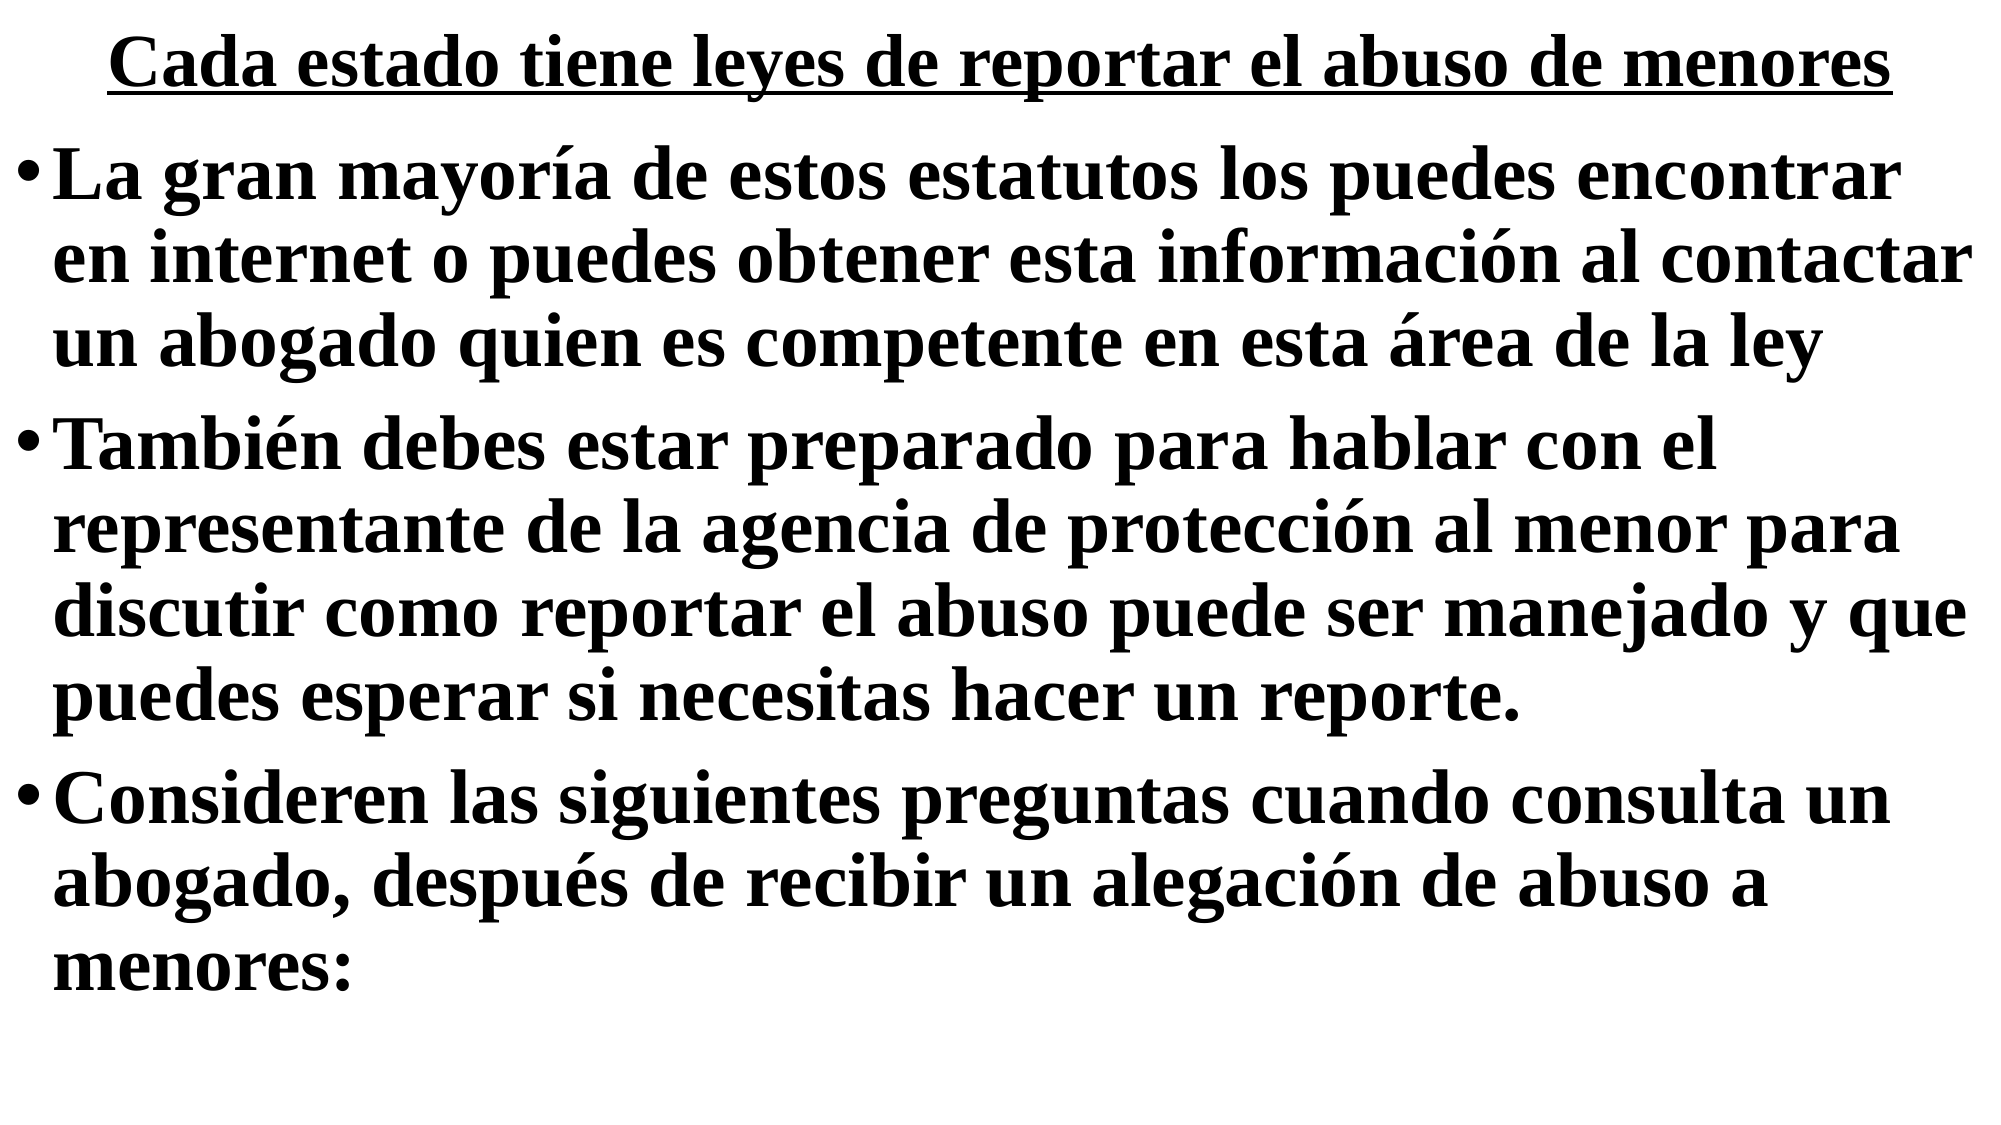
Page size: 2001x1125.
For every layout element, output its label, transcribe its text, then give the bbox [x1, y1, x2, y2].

list La gran mayoría de estos estatutos los puedes encontrar en internet o puedes obtener esta información al contactar un abogado quien es competente en esta área de la ley También debes estar preparado para hablar con el representante de la agencia de protección al menor para discutir como reportar el abuso puede ser manejado y que puedes esperar si necesitas hacer un reporte. Consideren las siguientes preguntas cuando consulta un abogado, después de recibir un alegación de abuso a menores: [0, 125, 2000, 1125]
title Cada estado tiene leyes de reportar el abuso de menores [0, 0, 2000, 125]
